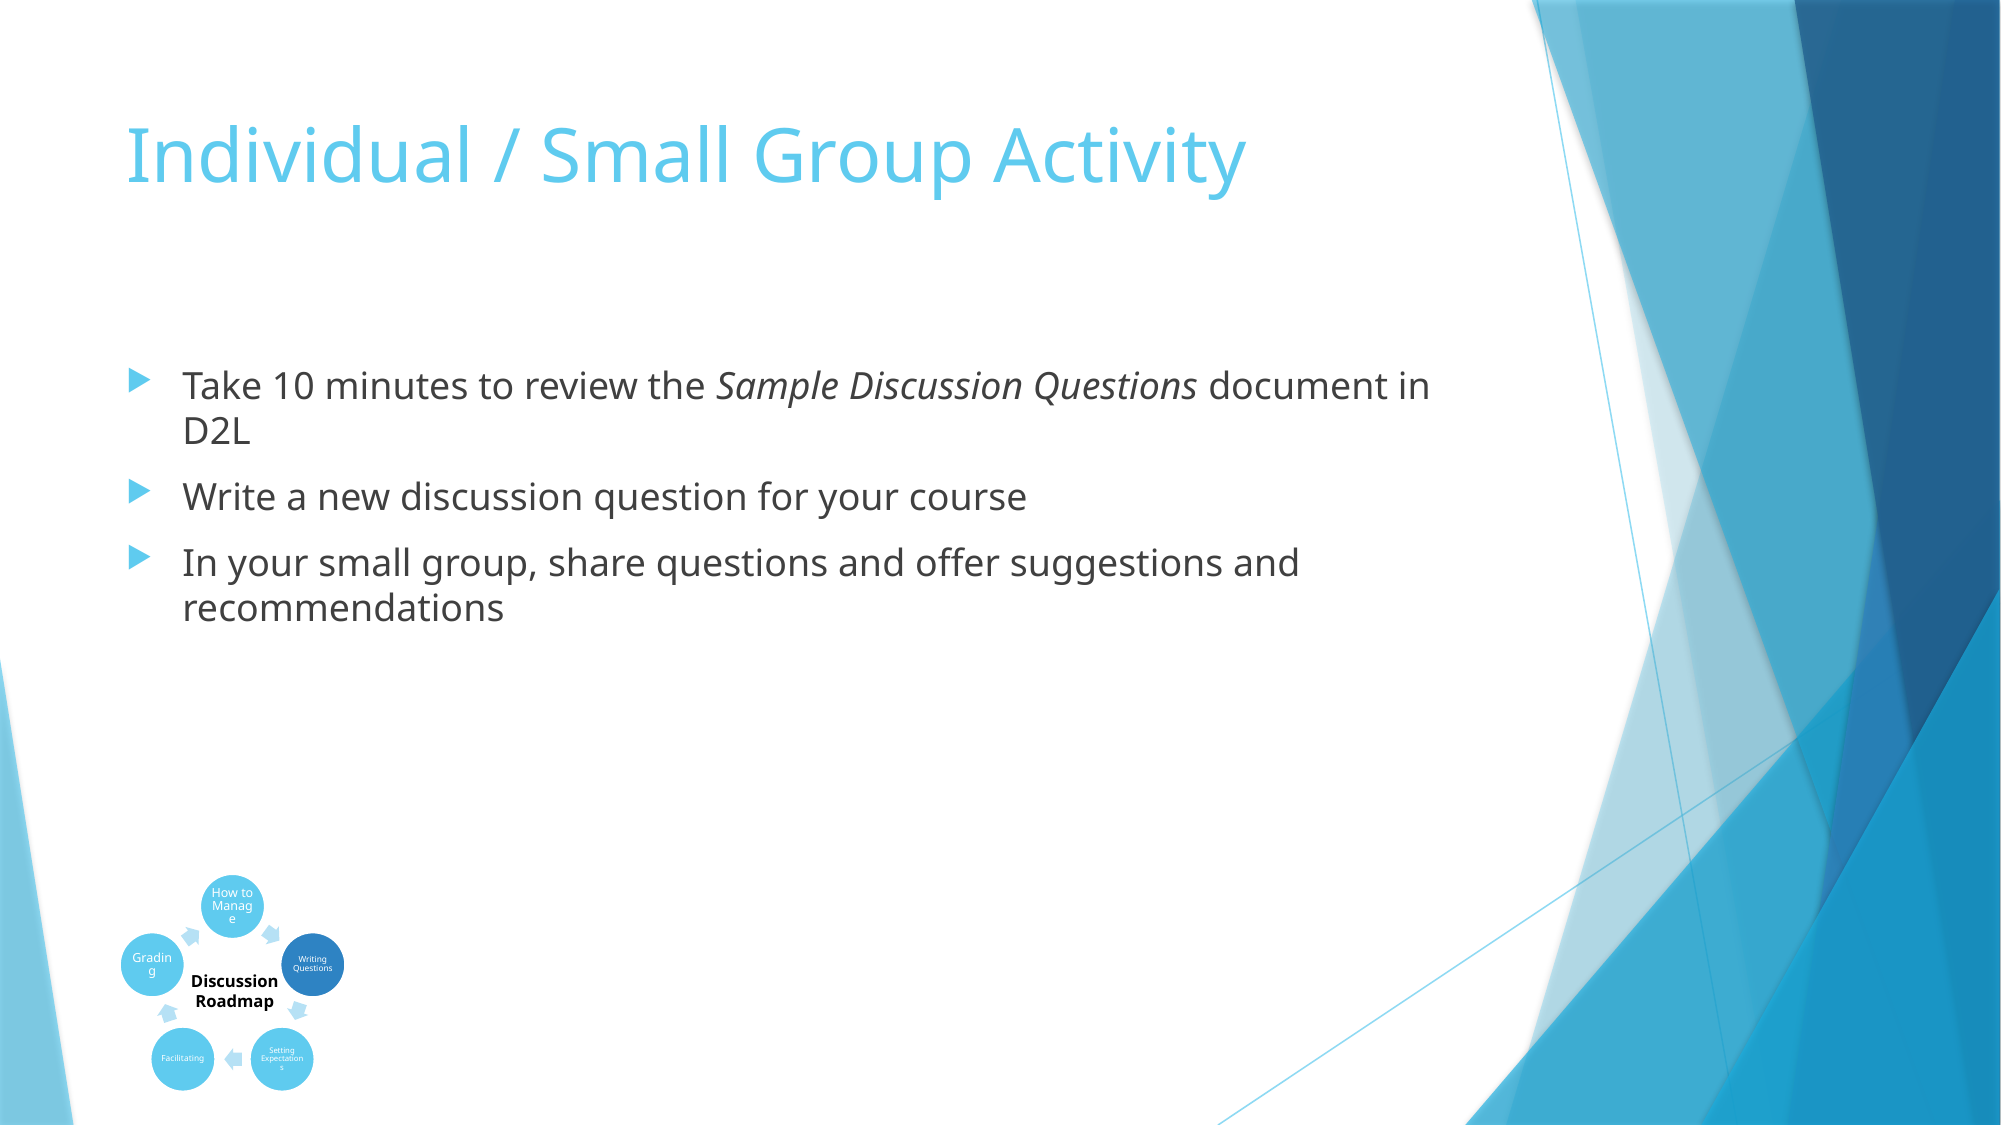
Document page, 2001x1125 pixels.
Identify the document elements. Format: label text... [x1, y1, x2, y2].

list Take 10 minutes to review the Sample Discussion Questions document in D2L Write a new discussion question for your course In your small group, share questions and offer suggestions and recommendations [111, 354, 1522, 992]
title Individual / Small Group Activity [111, 99, 1522, 317]
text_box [30, 872, 435, 1093]
